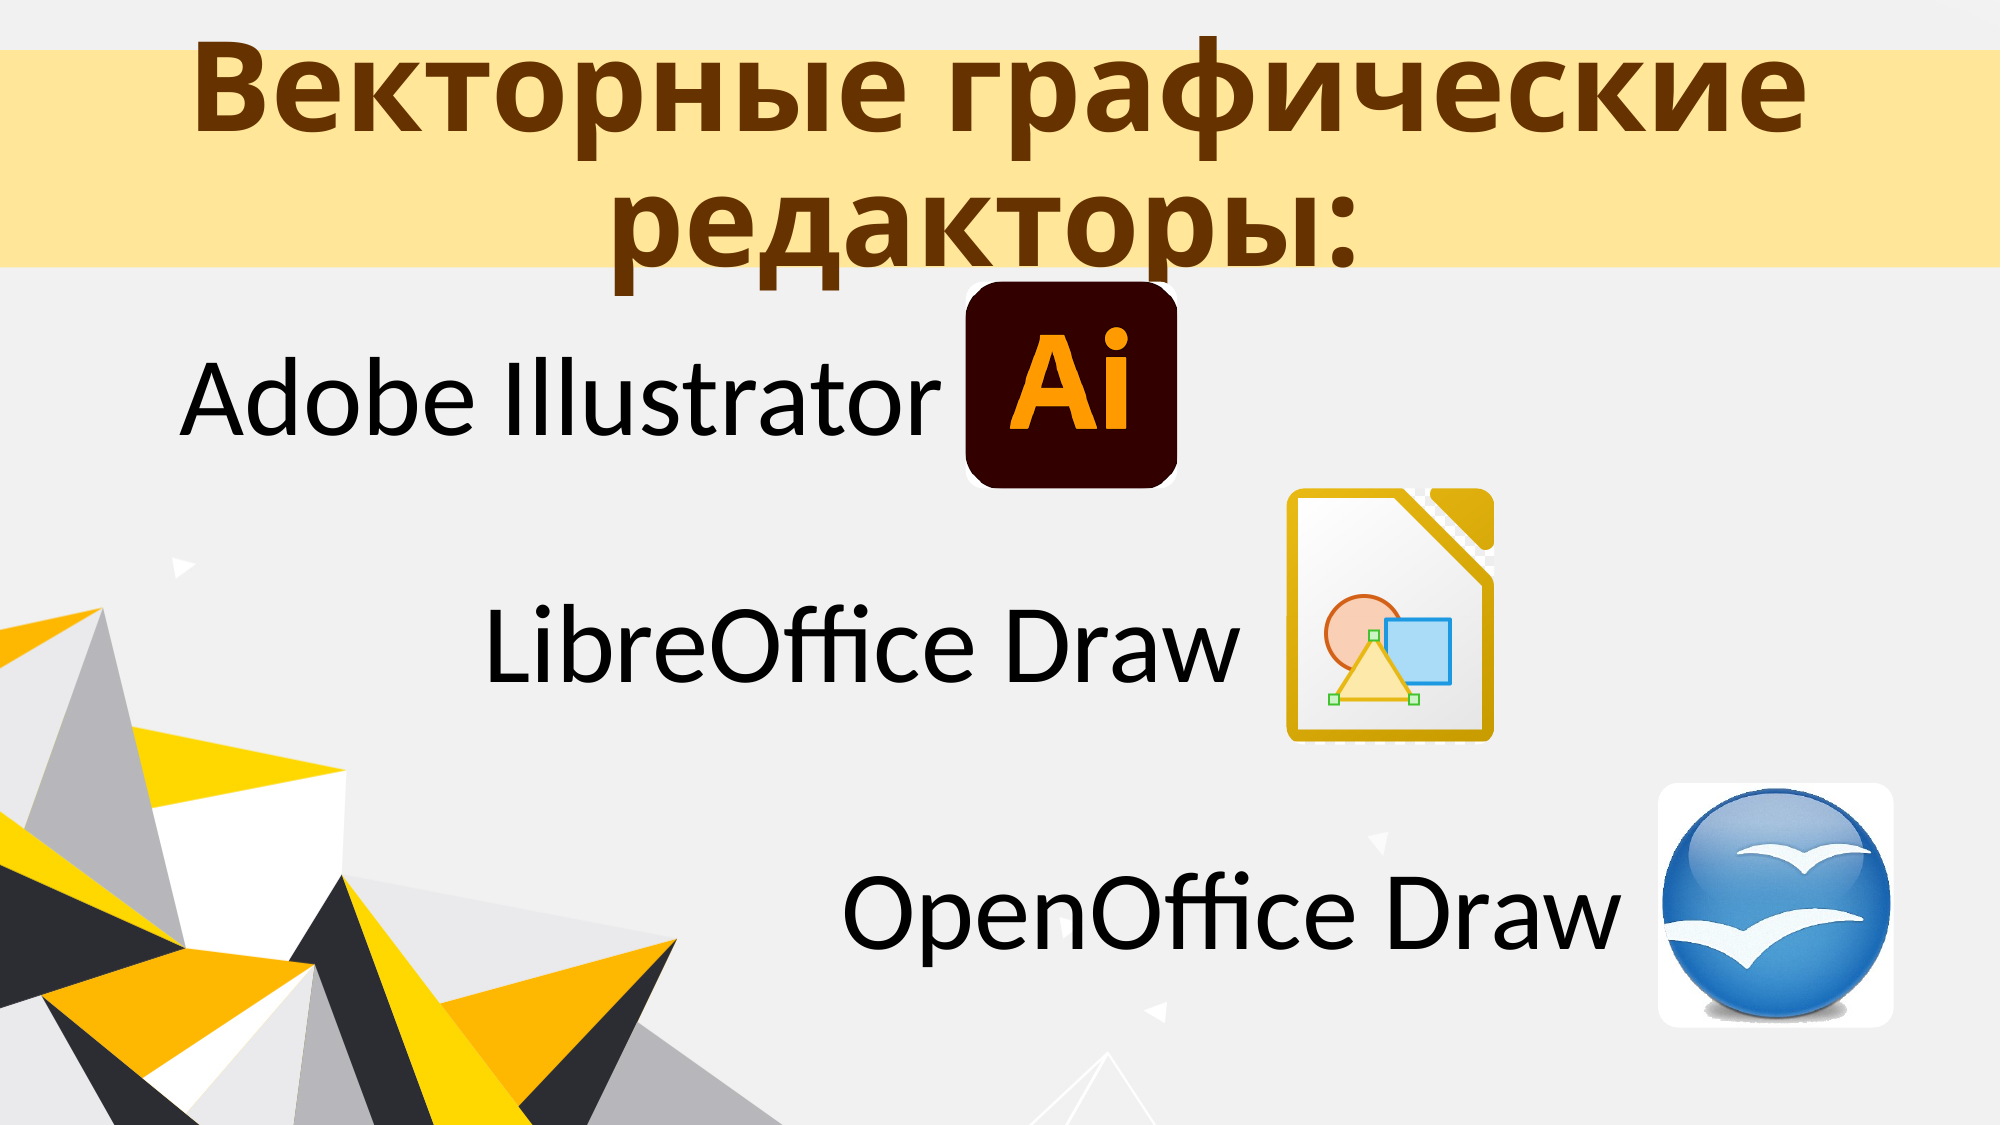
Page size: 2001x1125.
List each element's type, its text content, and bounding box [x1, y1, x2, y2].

text_box Adobe Illustrator [164, 315, 960, 466]
picture [0, 268, 2000, 1125]
picture [0, 0, 2000, 50]
title Векторные графические редакторы: [0, 50, 2000, 268]
text_box LibreOffice Draw [468, 562, 1258, 713]
text_box OpenOffice Draw [826, 829, 1657, 980]
